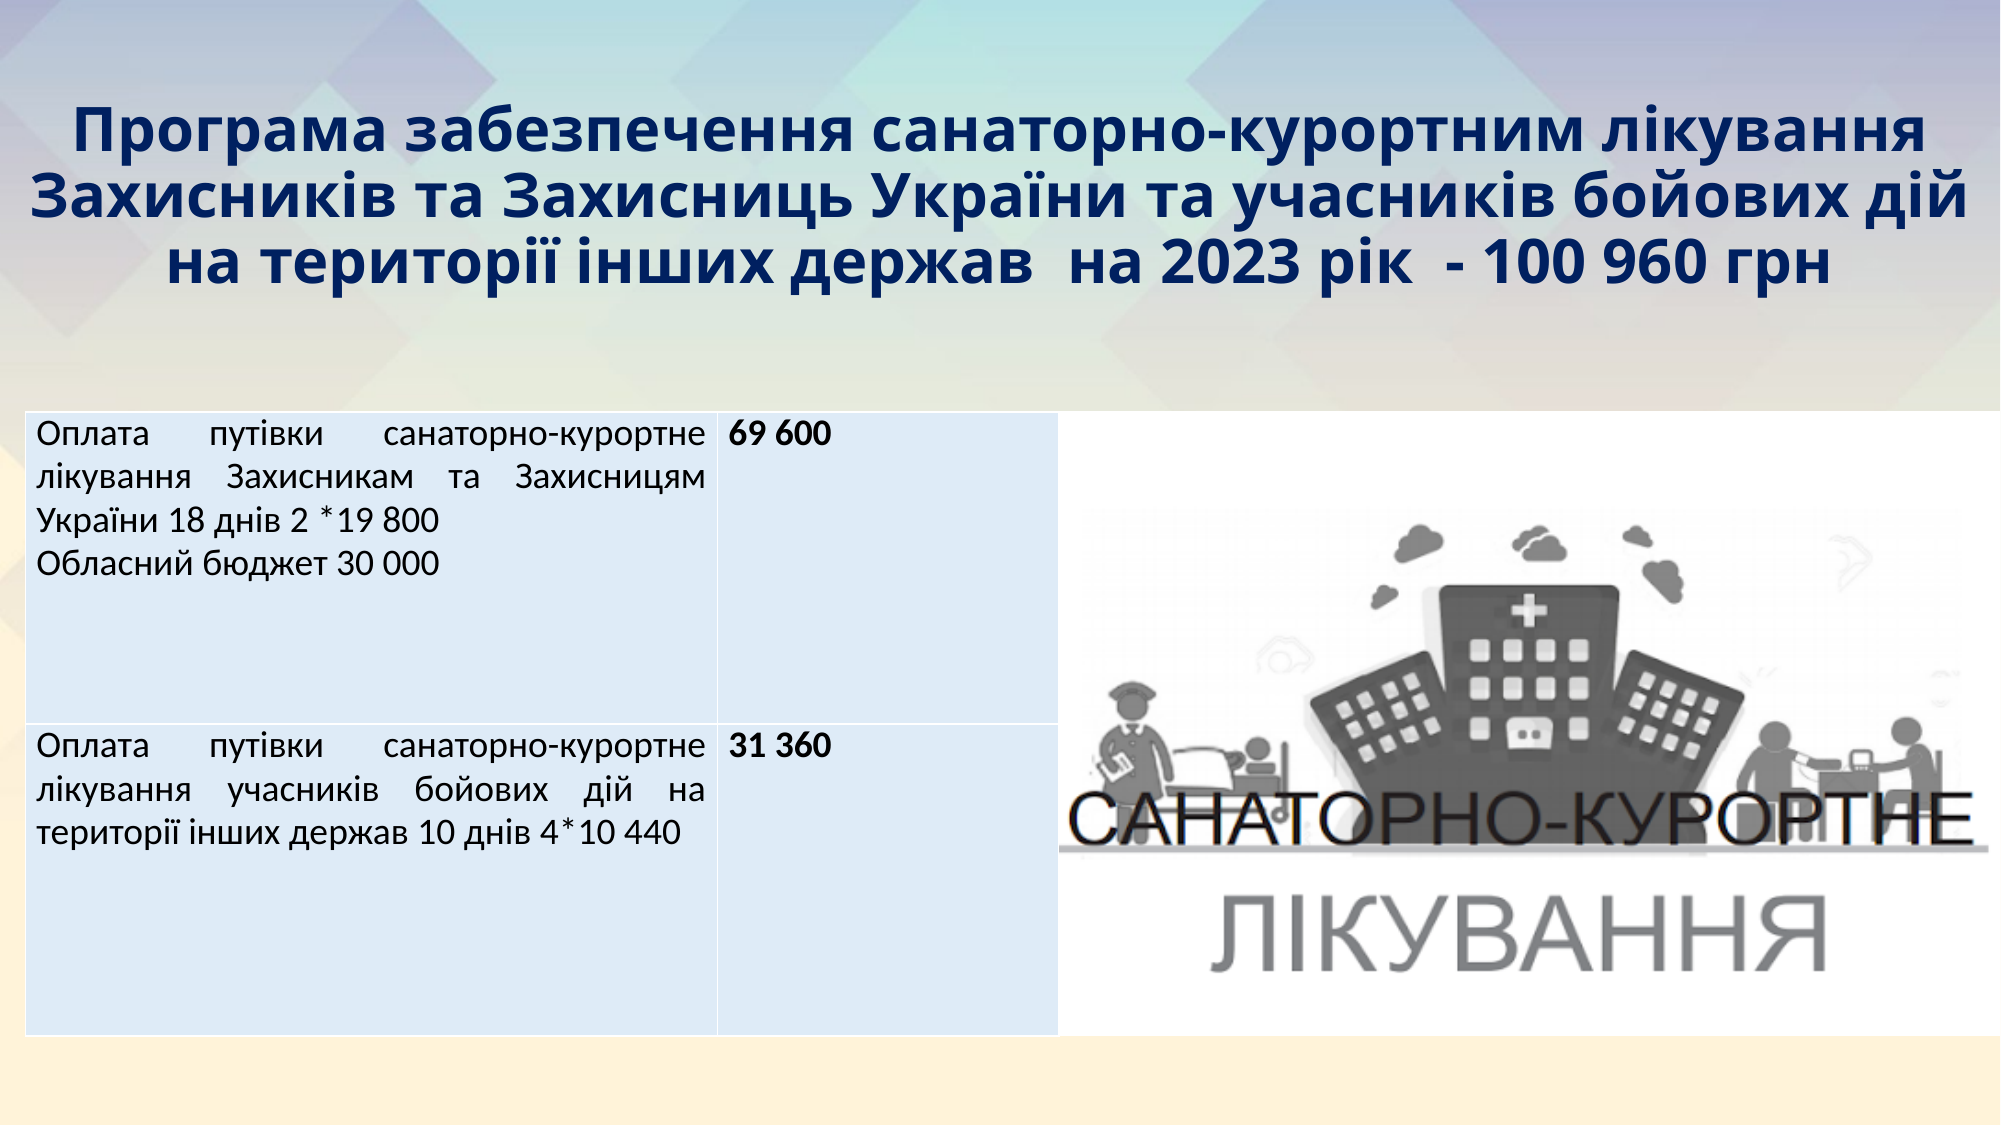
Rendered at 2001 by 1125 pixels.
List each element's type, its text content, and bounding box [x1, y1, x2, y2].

table_header Оплата путівки санаторно-курортне лікування Захисникам та Захисницям України 18 днів 2 *19 800 Обласний бюджет 30 000 [26, 413, 717, 723]
picture [0, 0, 2001, 1125]
table_header 69 600 [718, 413, 1058, 723]
title Програма забезпечення санаторно-курортним лікування Захисників та Захисниць України та учасників бойових дій на території інших держав на 2023 рік - 100 960 грн [0, 88, 2000, 307]
table_cell 31 360 [718, 725, 1058, 1035]
table_cell Оплата путівки санаторно-курортне лікування учасників бойових дій на території інших держав 10 днів 4*10 440 [26, 725, 717, 1035]
